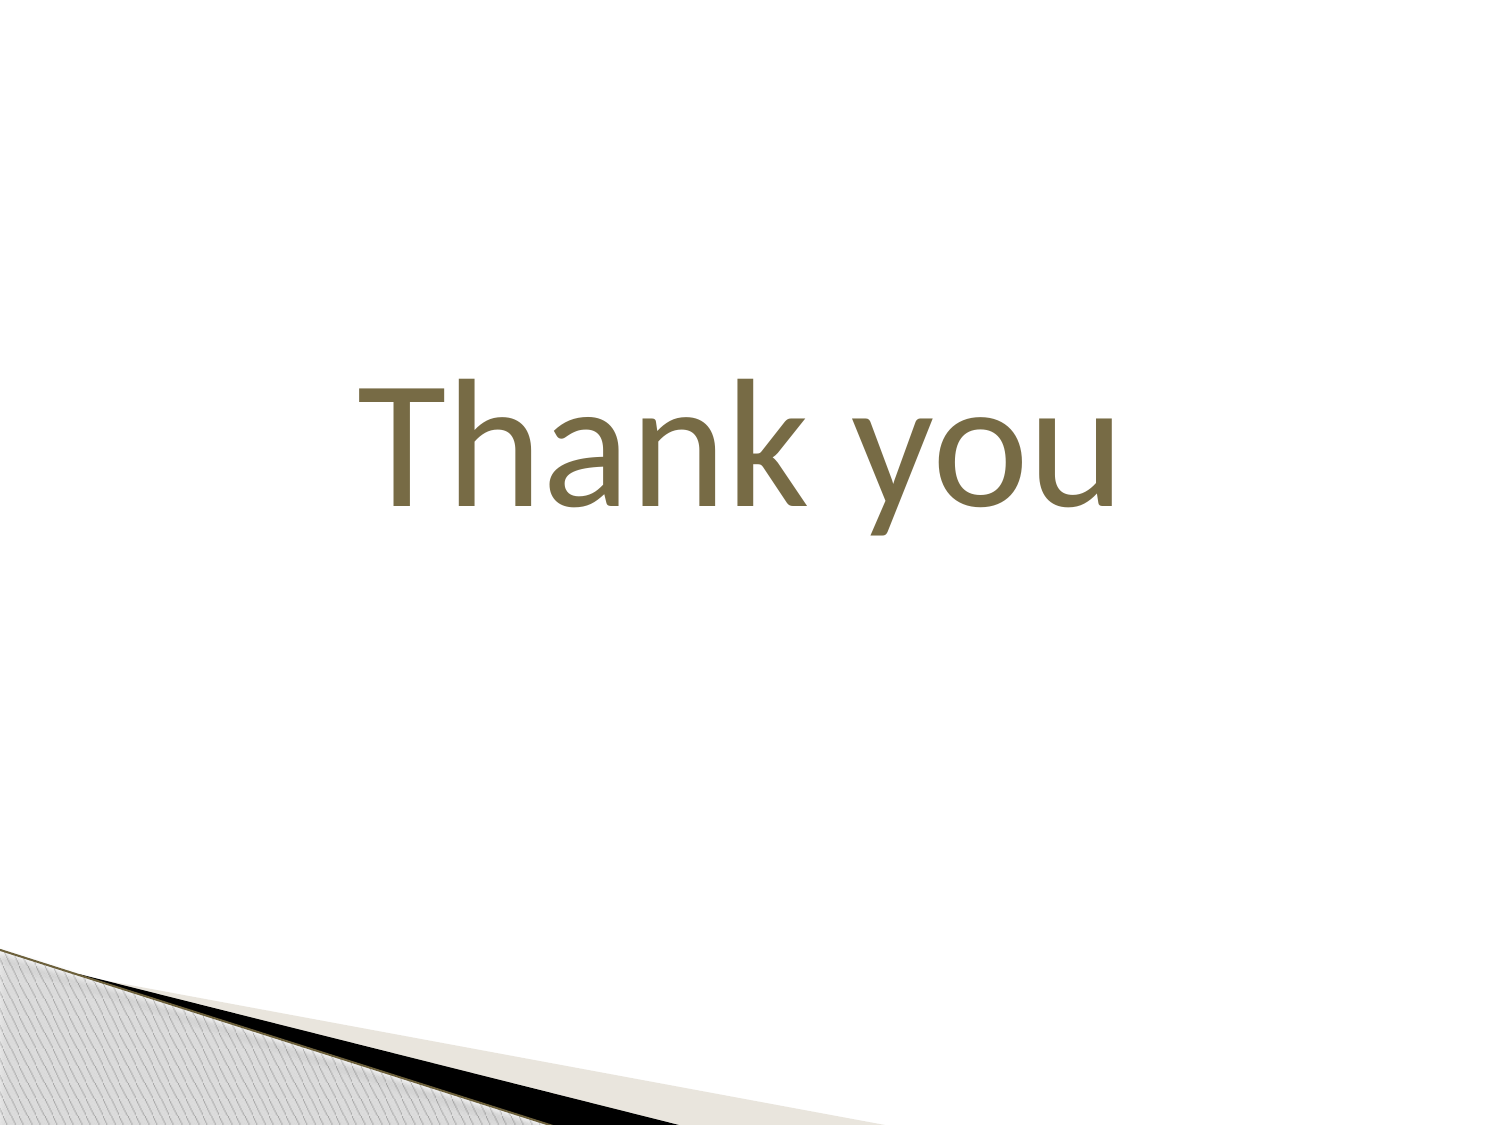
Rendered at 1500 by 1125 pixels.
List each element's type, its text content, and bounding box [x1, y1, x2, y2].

list Thank you [324, 361, 1166, 634]
